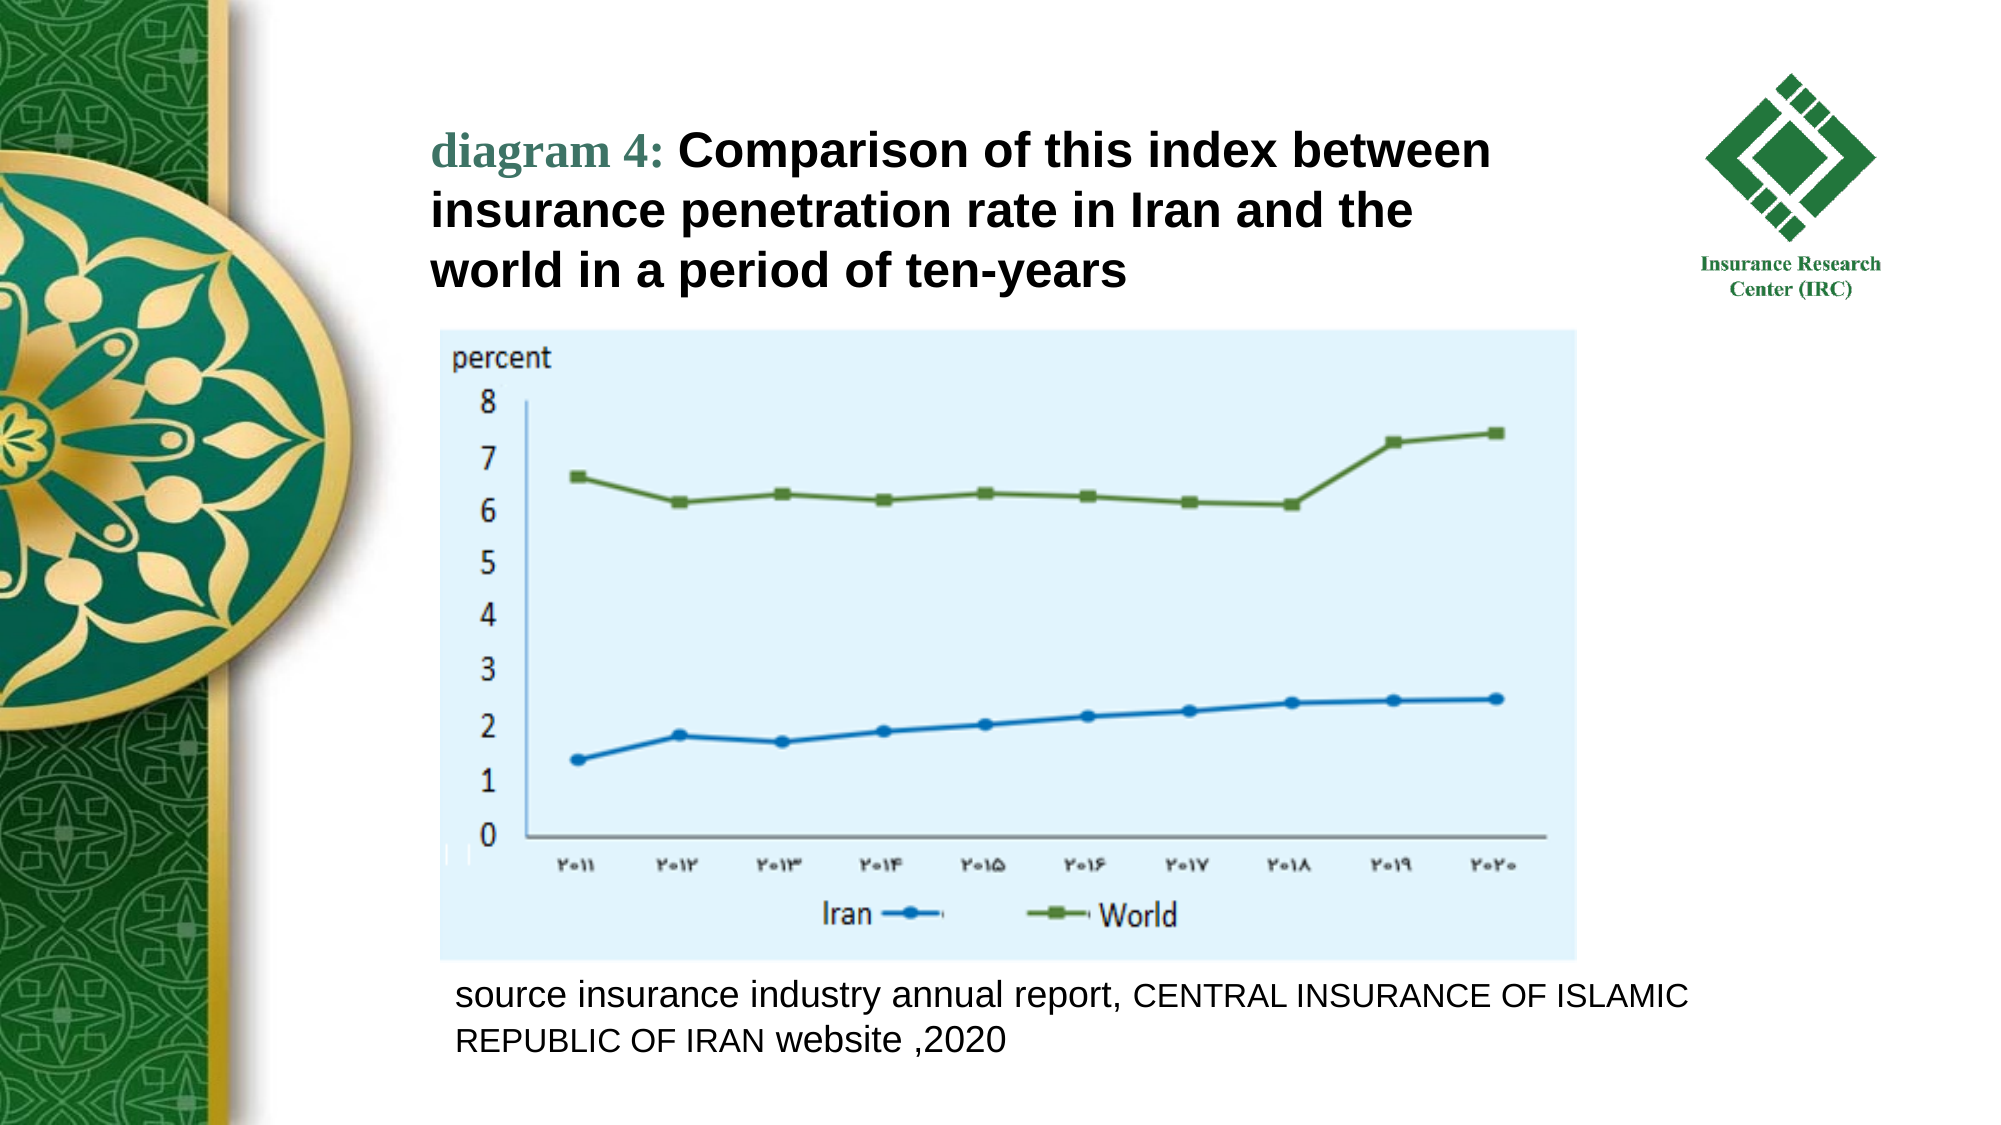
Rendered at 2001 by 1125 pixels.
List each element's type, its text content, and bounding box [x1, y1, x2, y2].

text_box diagram 4: Comparison of this index between insurance penetration rate in Iran and the world in a period of ten-years [415, 110, 1577, 306]
picture [0, 0, 2001, 1125]
text_box source insurance industry annual report, CENTRAL INSURANCE OF ISLAMIC REPUBLIC OF IRAN website ,2020 [440, 962, 1721, 1068]
